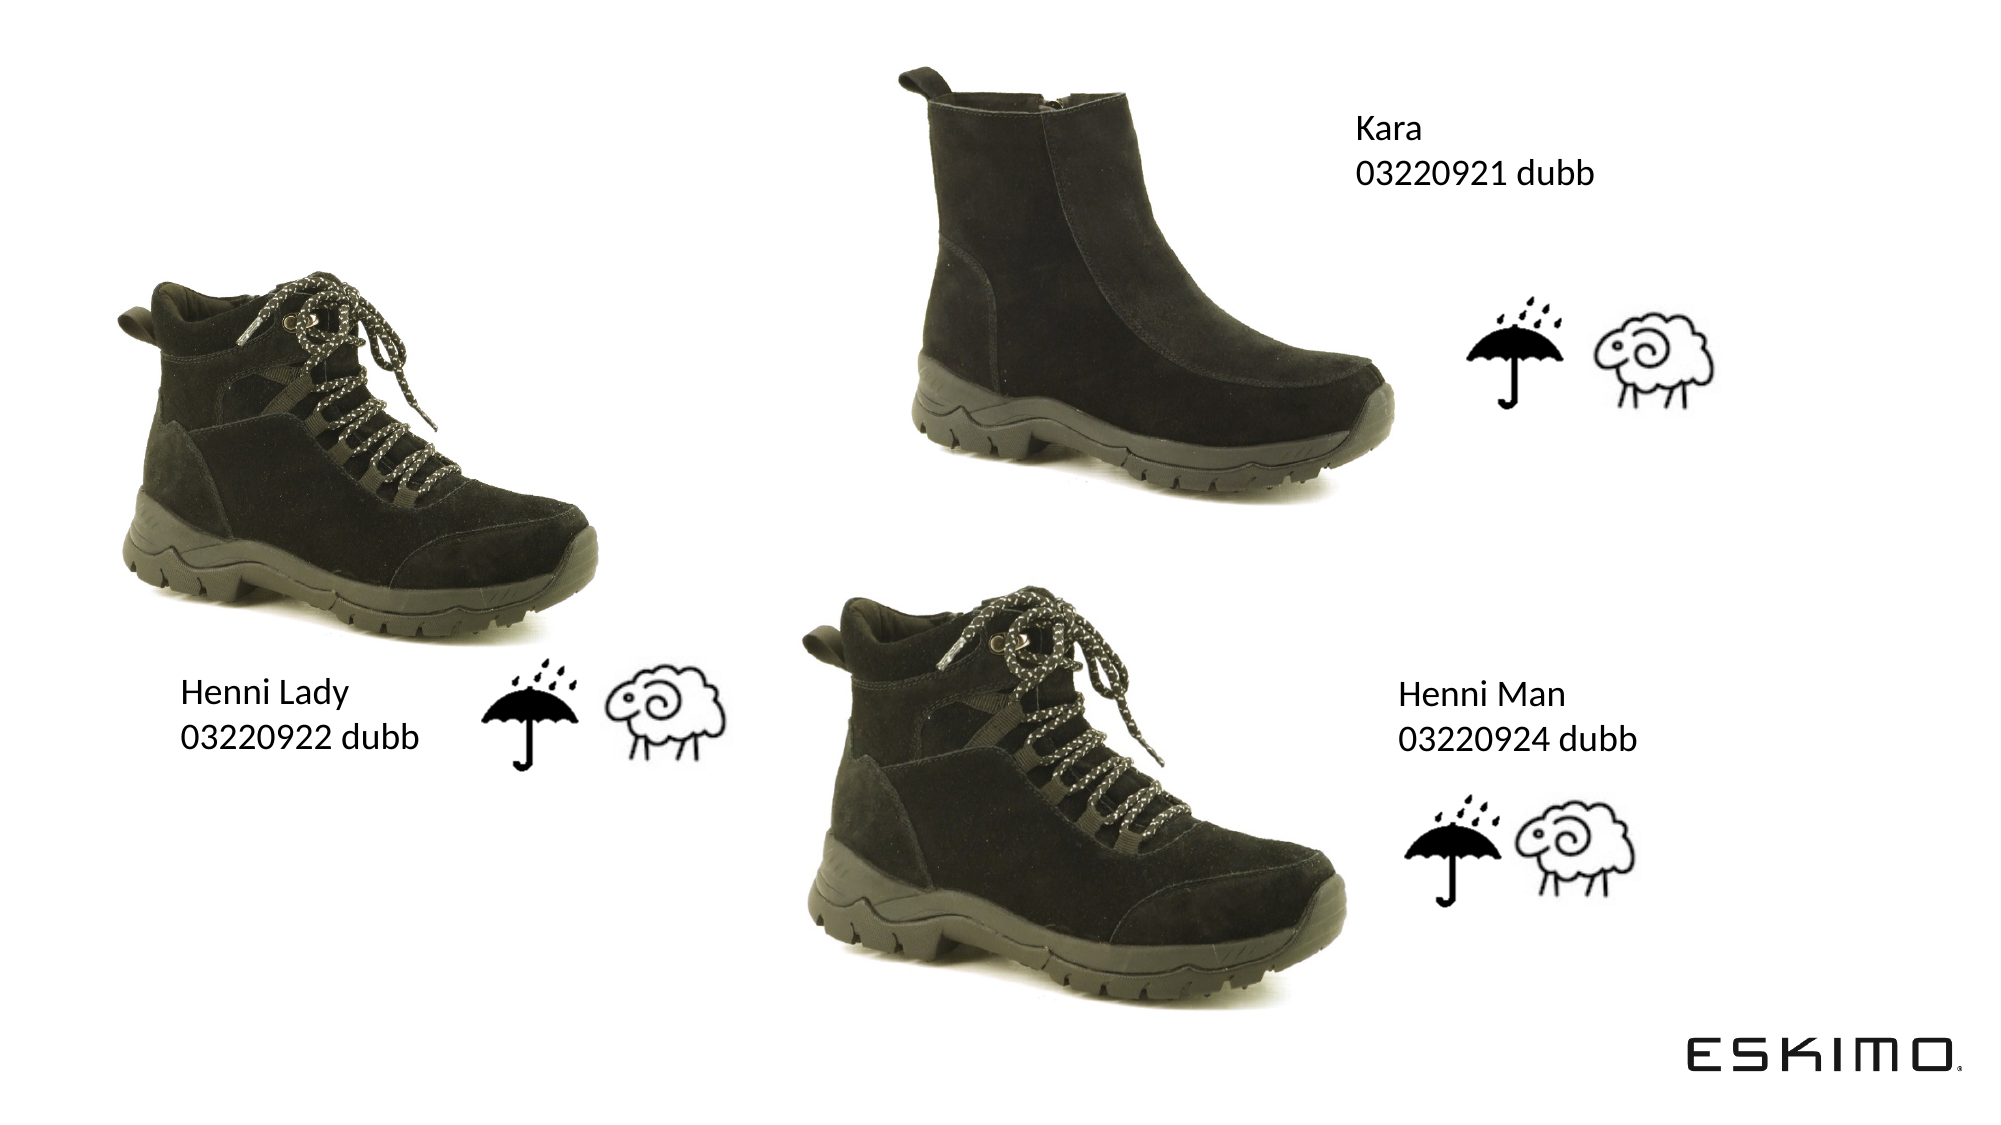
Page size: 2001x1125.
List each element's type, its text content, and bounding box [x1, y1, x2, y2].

picture [1396, 784, 1642, 913]
picture [1671, 1021, 1968, 1087]
text_box Henni Man 03220924 dubb [1383, 661, 1653, 766]
picture [1458, 286, 1572, 415]
picture [599, 655, 733, 770]
text_box Kara 03220921 dubb [1409, 95, 1619, 201]
picture [98, 249, 616, 777]
text_box Henni Lady 03220922 dubb [165, 659, 436, 765]
picture [876, 47, 1409, 513]
picture [1588, 303, 1721, 418]
picture [780, 560, 1366, 1019]
